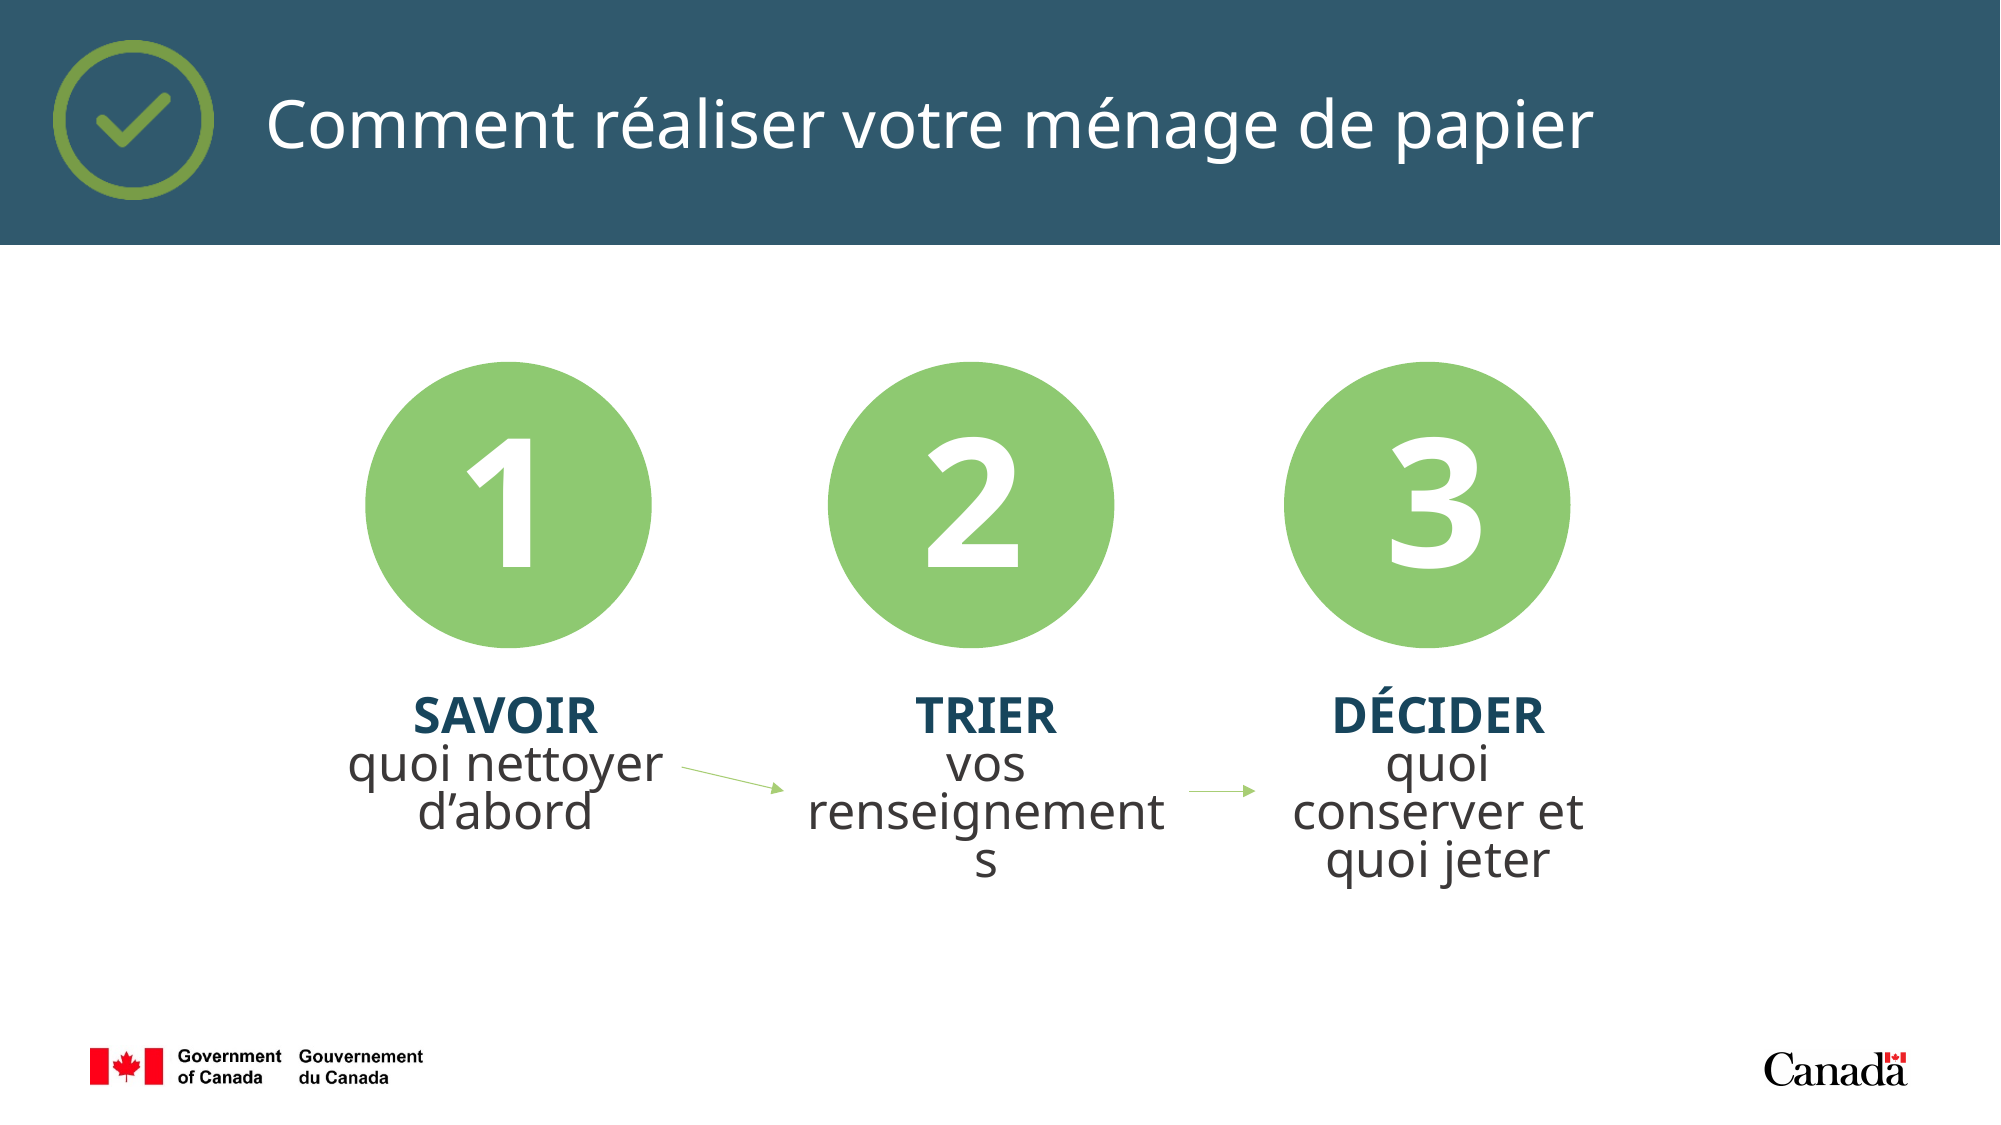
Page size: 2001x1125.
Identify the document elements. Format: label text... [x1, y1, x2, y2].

text_box [0, 0, 2000, 246]
title Comment réaliser votre ménage de papier [250, 33, 1710, 171]
picture [53, 40, 213, 200]
text_box [1283, 360, 1572, 650]
text_box SAVOIR quoi nettoyer d’abord [330, 687, 682, 847]
text_box TRIER vos renseignements [784, 687, 1190, 895]
text_box [364, 360, 653, 650]
text_box 1 [441, 380, 522, 611]
picture [90, 1045, 425, 1087]
text_box 3 [1370, 380, 1451, 611]
picture [1764, 1049, 1911, 1087]
text_box 2 [906, 380, 988, 611]
text_box DÉCIDER quoi conserver et quoi jeter [1255, 687, 1622, 895]
text_box [826, 360, 1116, 650]
